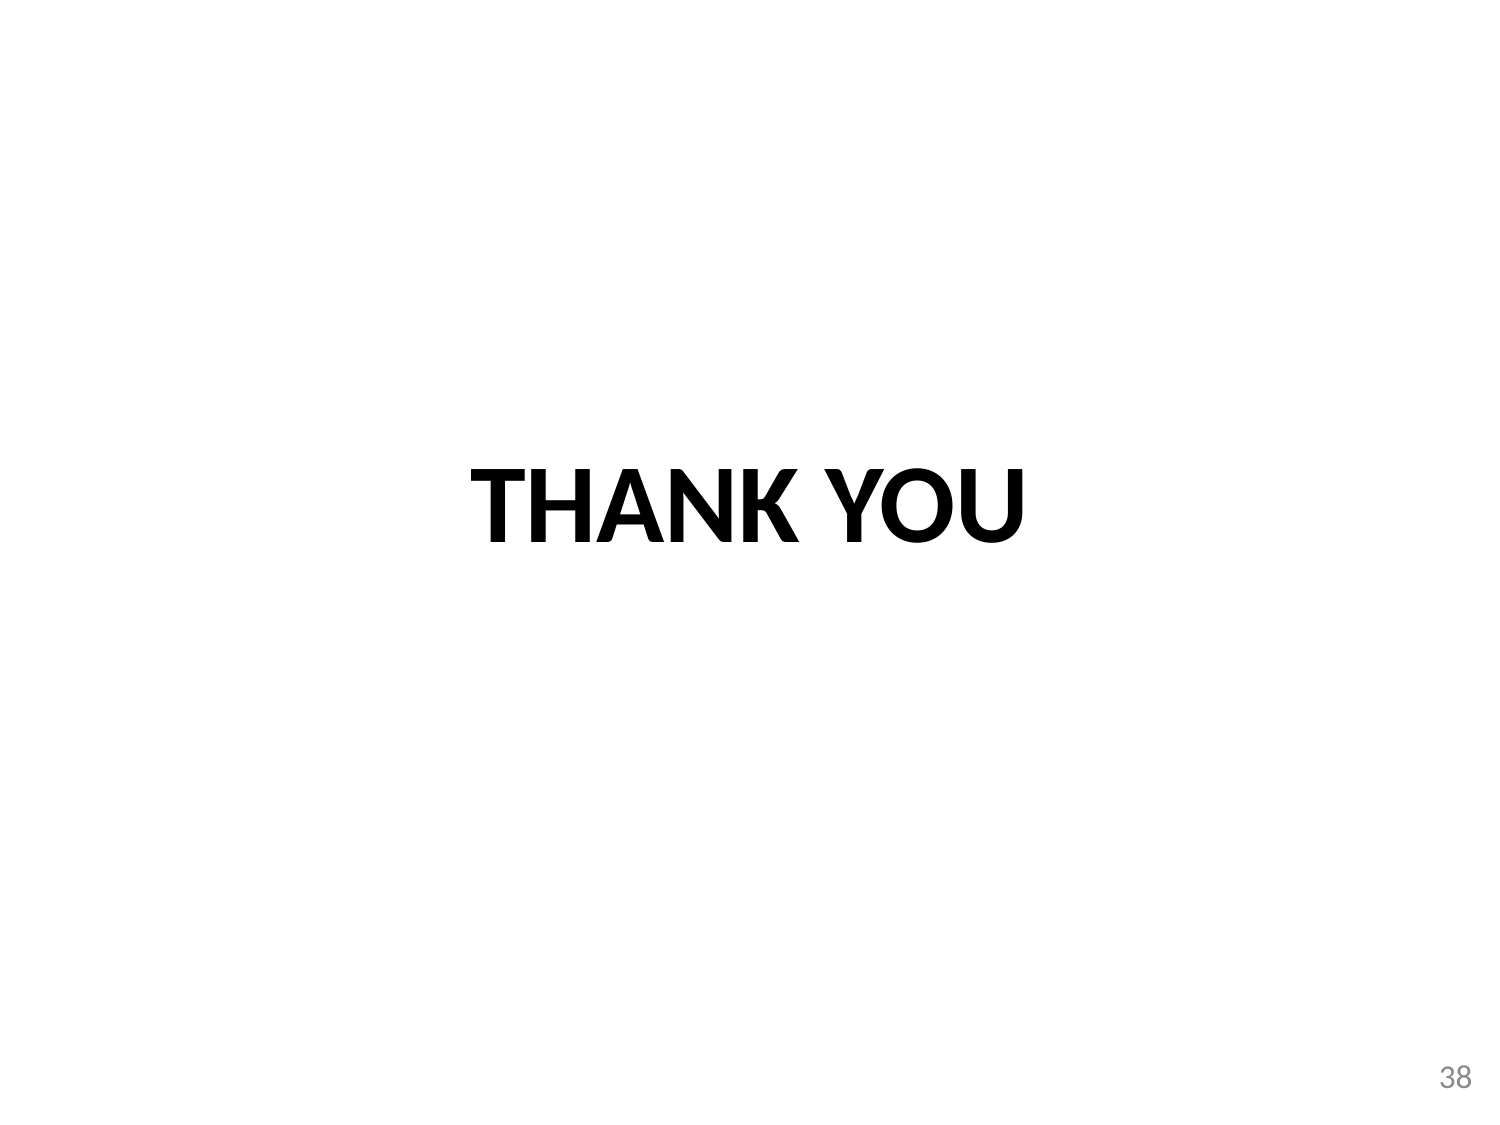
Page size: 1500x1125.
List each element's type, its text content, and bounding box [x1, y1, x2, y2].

slide_number 38 [1396, 1025, 1488, 1125]
title THANK YOU [337, 412, 1163, 600]
